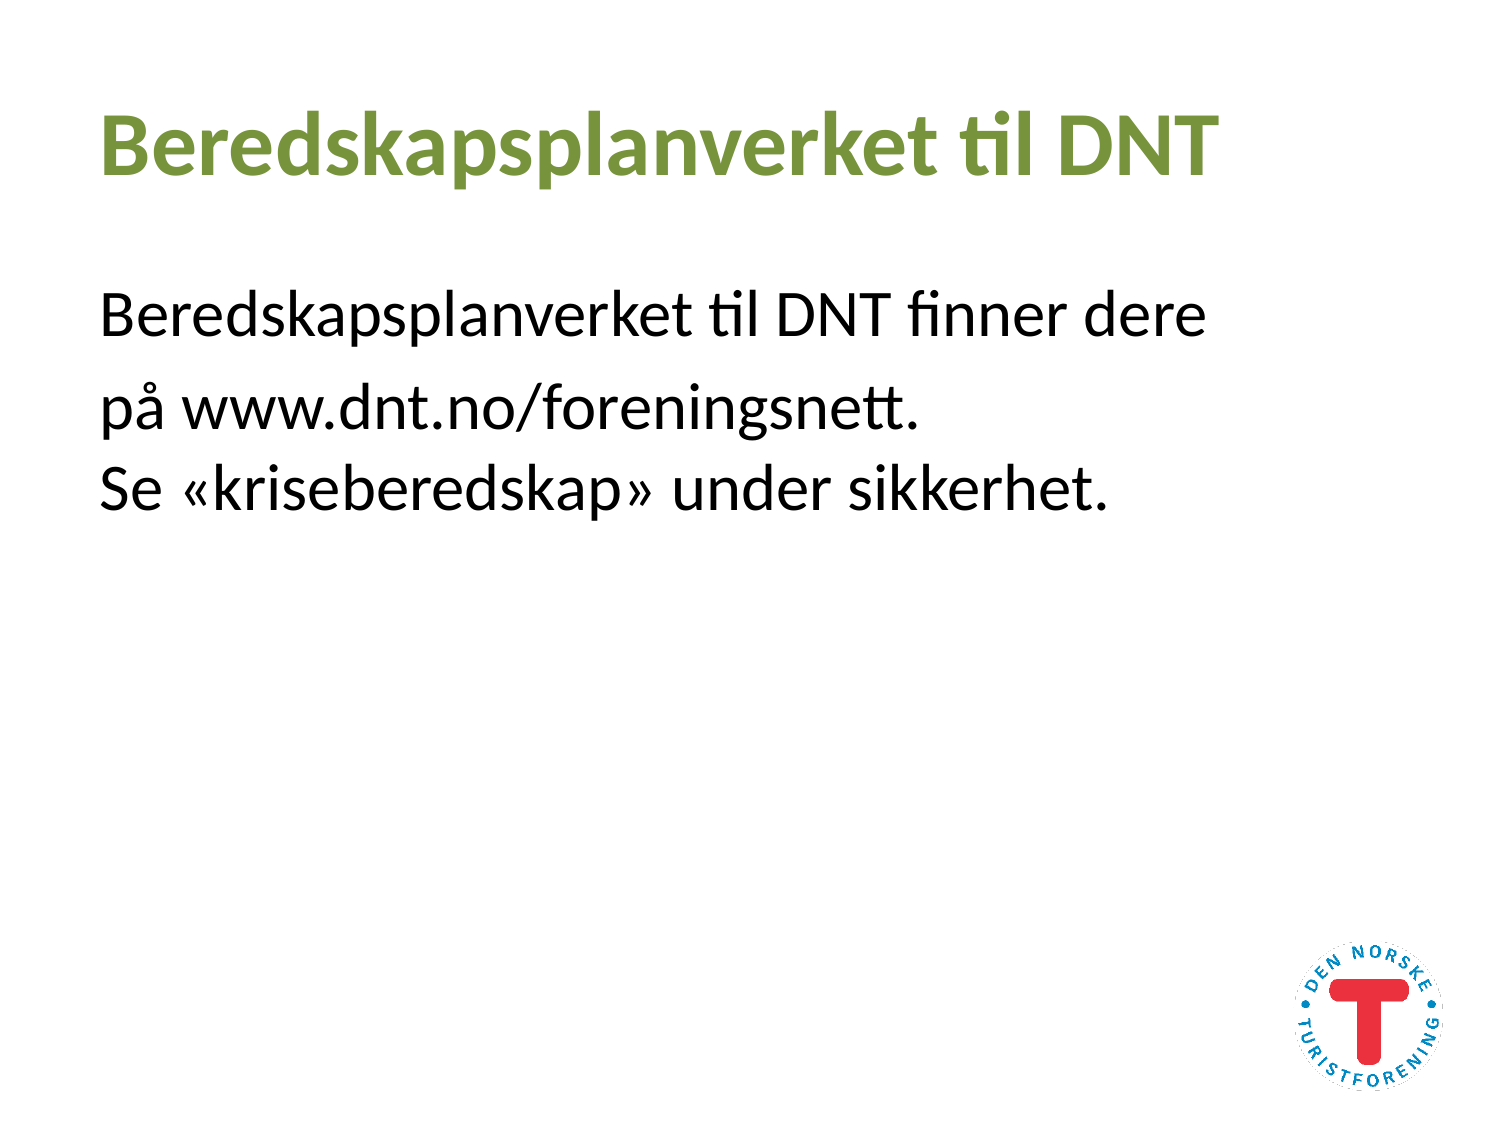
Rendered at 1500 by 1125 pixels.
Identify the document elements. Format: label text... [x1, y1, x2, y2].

list Beredskapsplanverket til DNT finner dere på www.dnt.no/foreningsnett. Se «kriseberedskap» under sikkerhet. [85, 262, 1436, 1005]
picture [1293, 940, 1443, 1091]
title Beredskapsplanverket til DNT [85, 45, 1436, 233]
